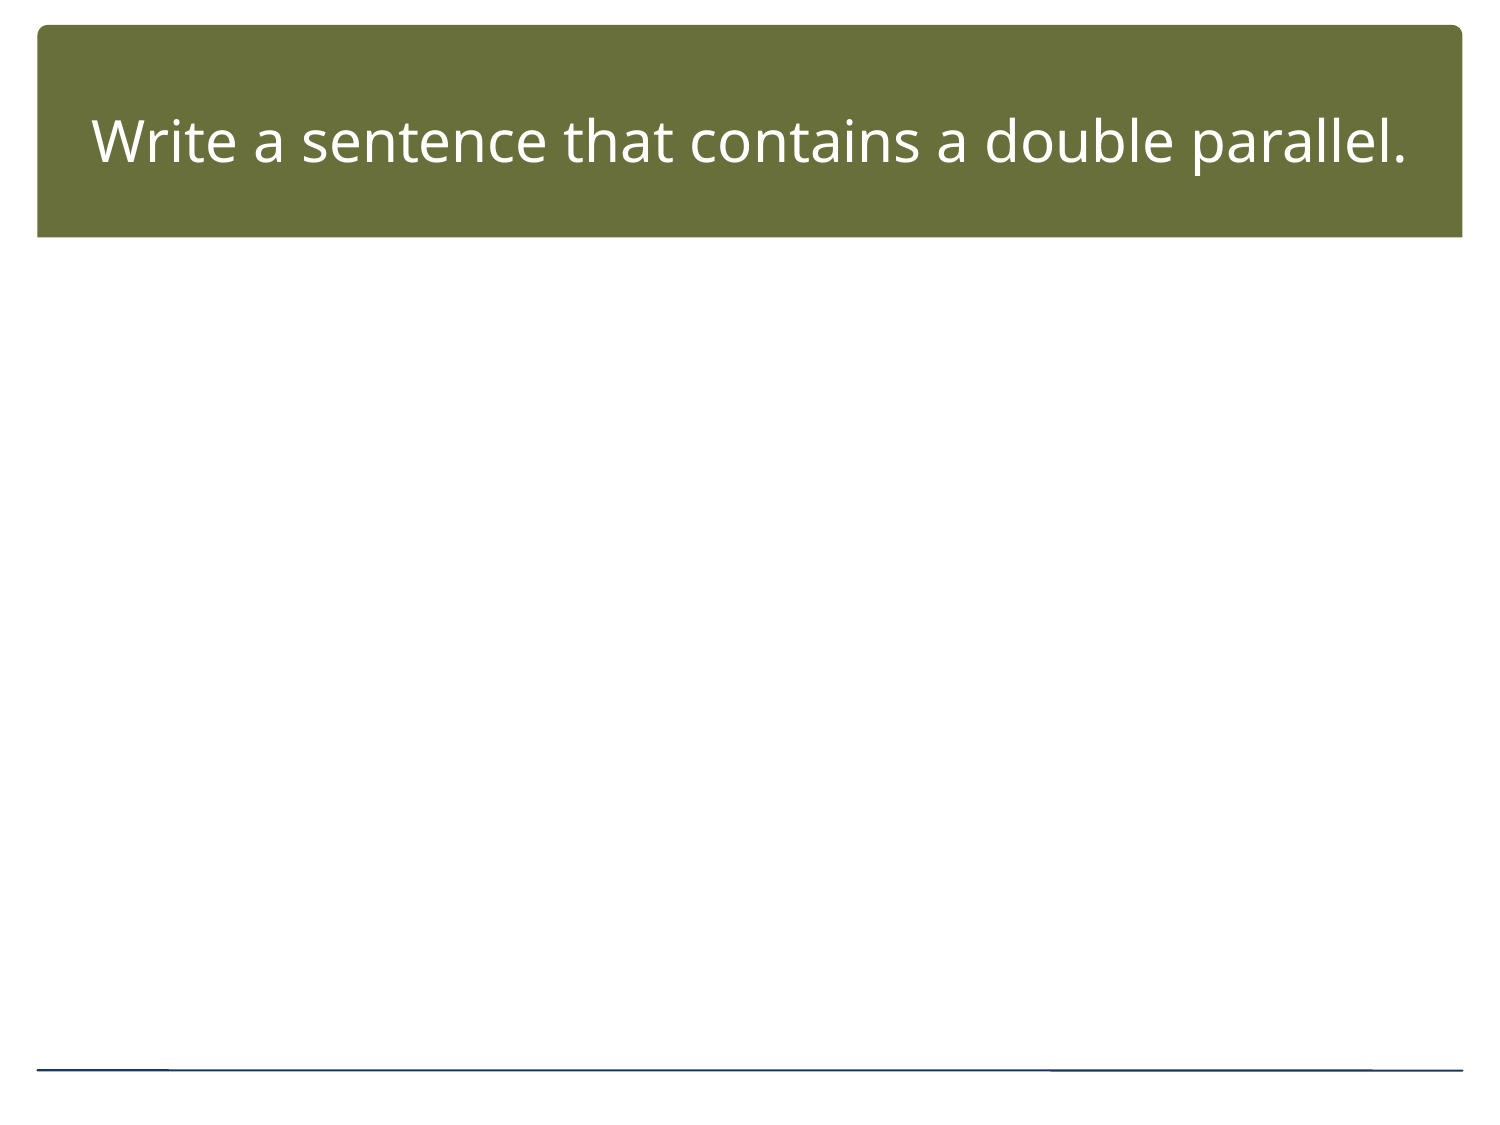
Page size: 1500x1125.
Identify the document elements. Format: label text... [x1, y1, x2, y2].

title Write a sentence that contains a double parallel. [50, 45, 1450, 233]
